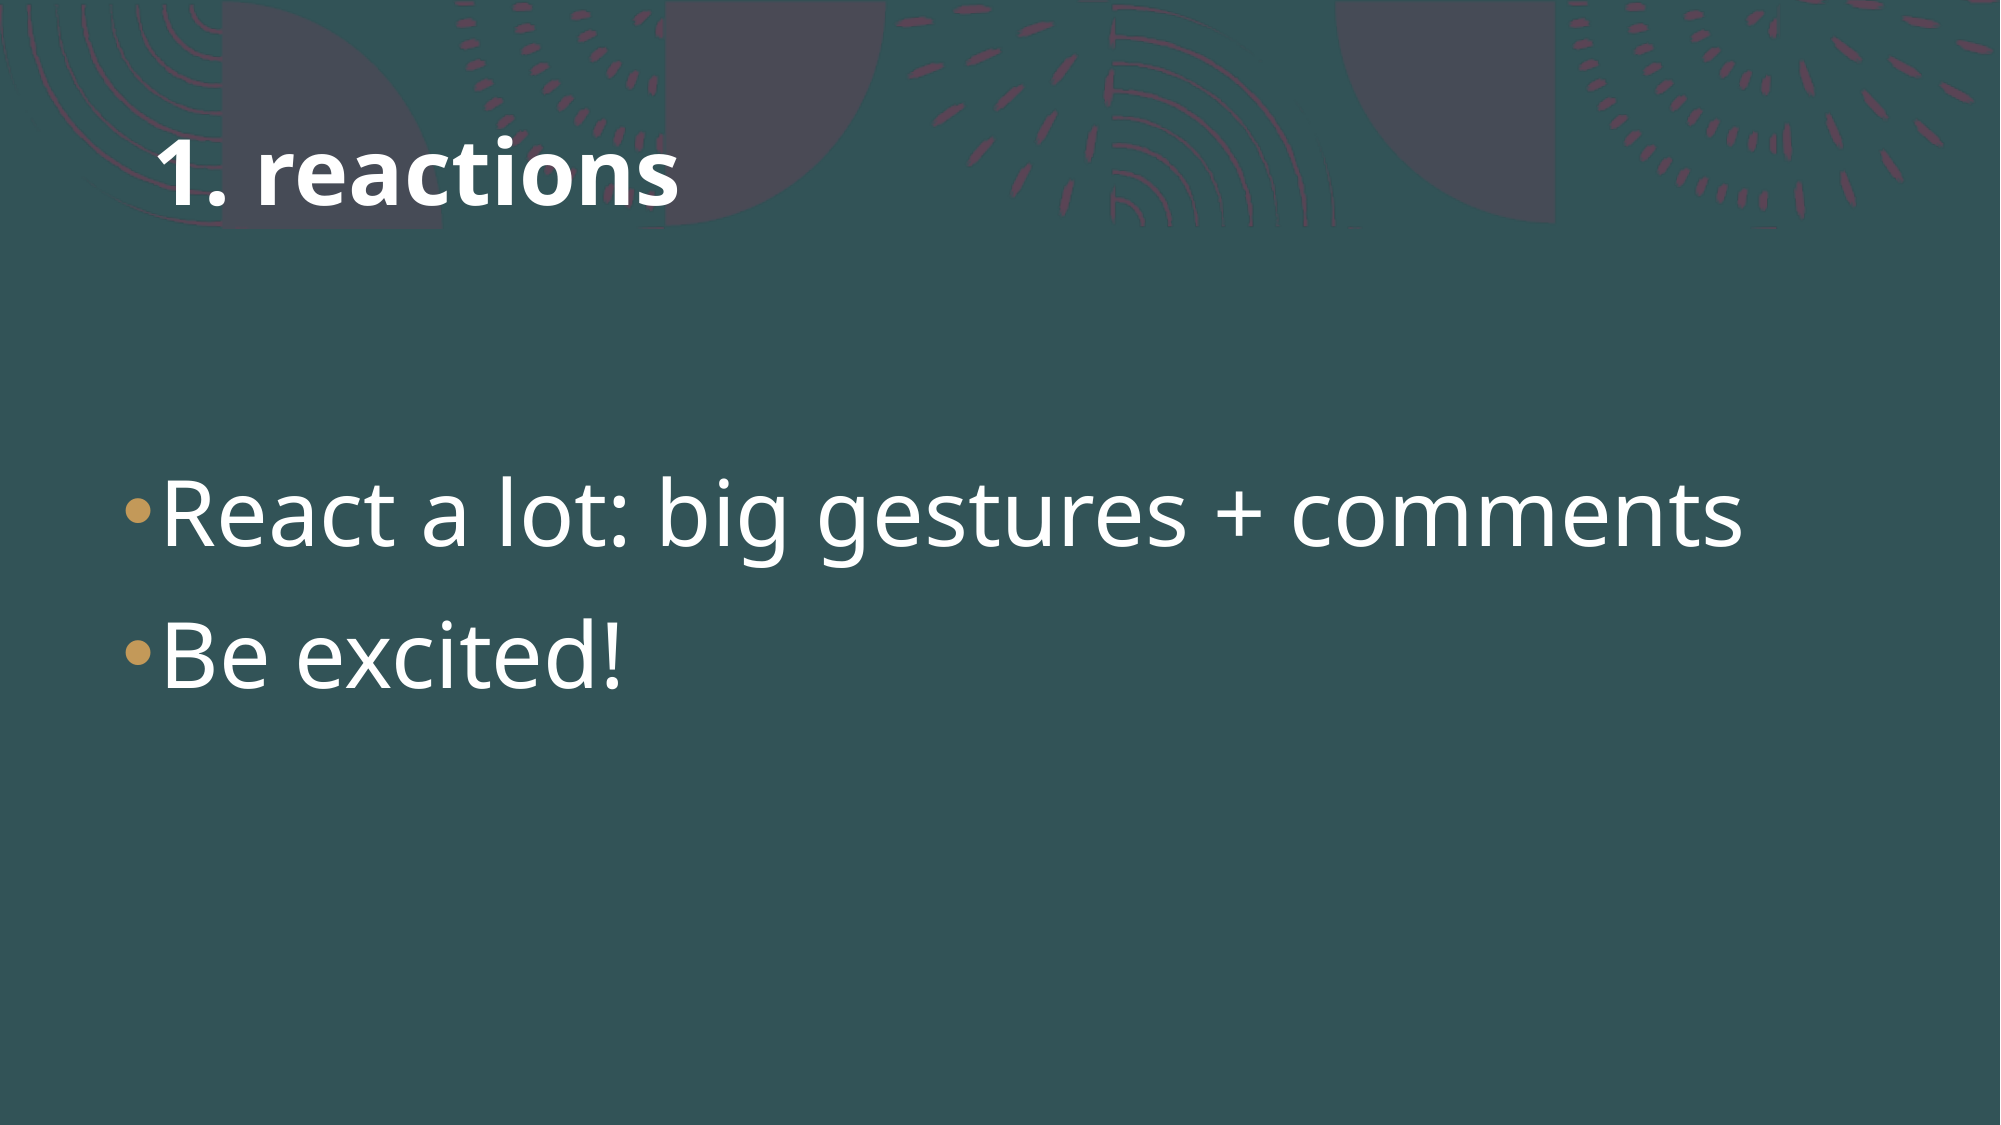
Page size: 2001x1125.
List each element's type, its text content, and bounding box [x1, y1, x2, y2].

title 1. reactions [137, 60, 1863, 278]
list React a lot: big gestures + comments Be excited! [107, 436, 1833, 1125]
